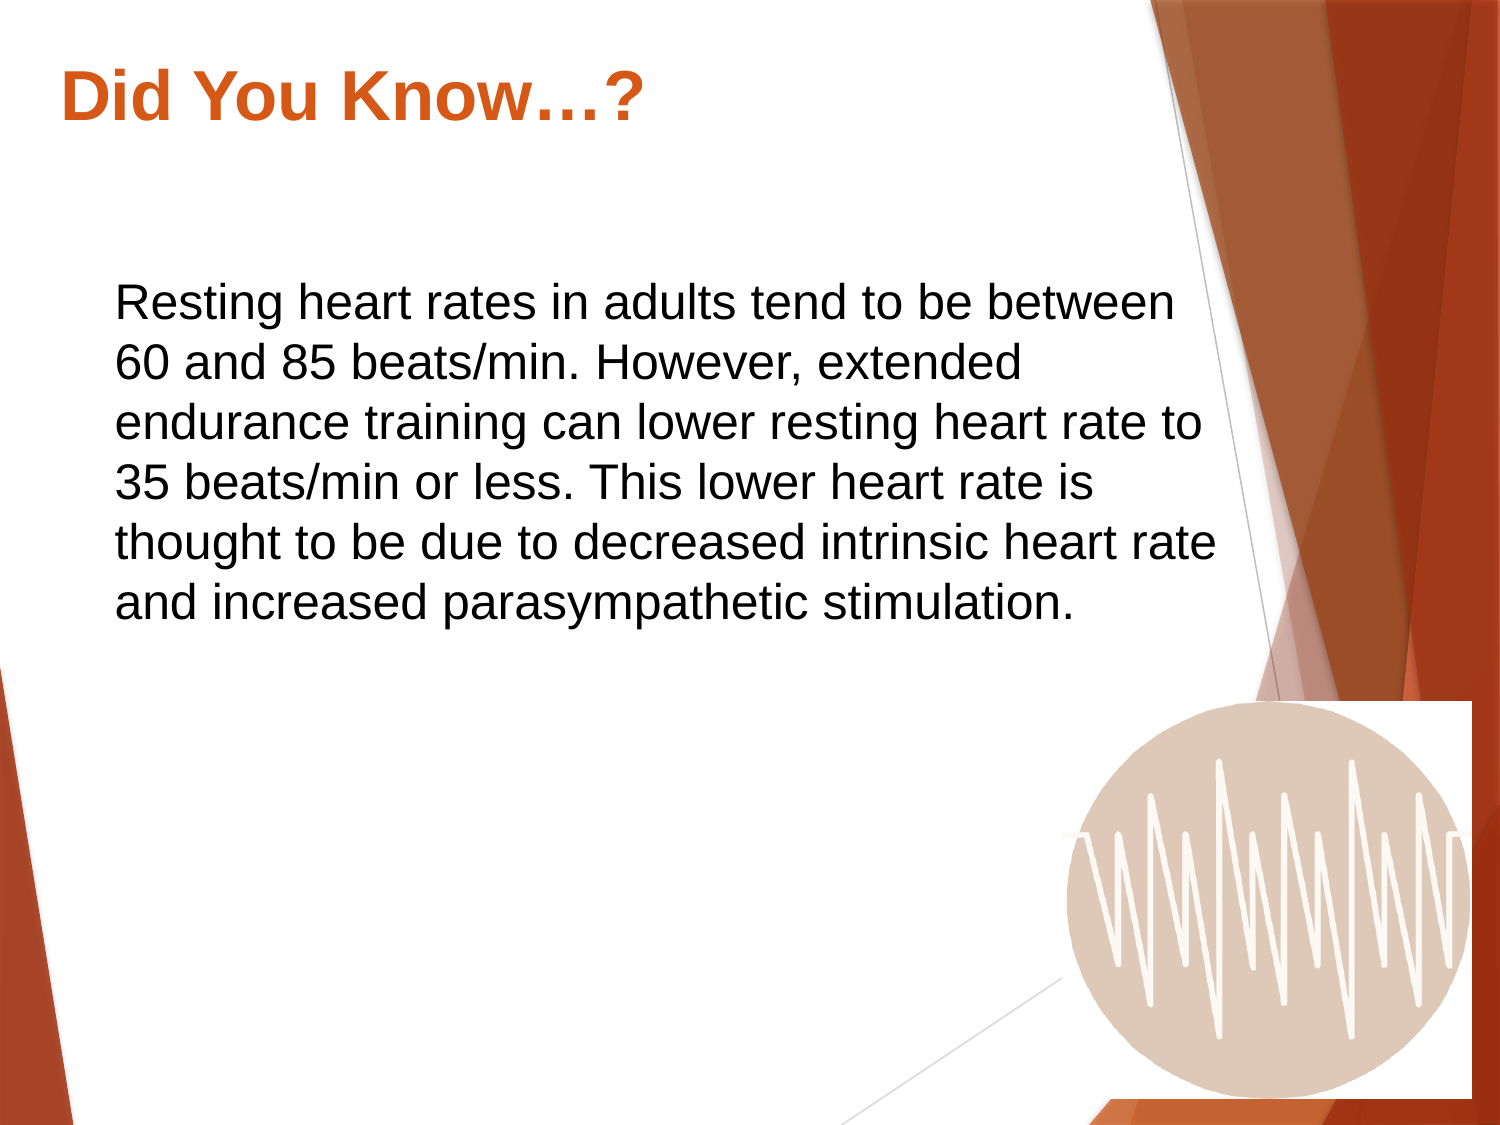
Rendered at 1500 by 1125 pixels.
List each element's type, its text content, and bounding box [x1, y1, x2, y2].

picture [1061, 701, 1473, 1099]
text_box Resting heart rates in adults tend to be between 60 and 85 beats/min. However, extended endurance training can lower resting heart rate to 35 beats/min or less. This lower heart rate is thought to be due to decreased intrinsic heart rate and increased parasympathetic stimulation. [99, 262, 1463, 638]
text_box Did You Know…? [45, 42, 1425, 143]
